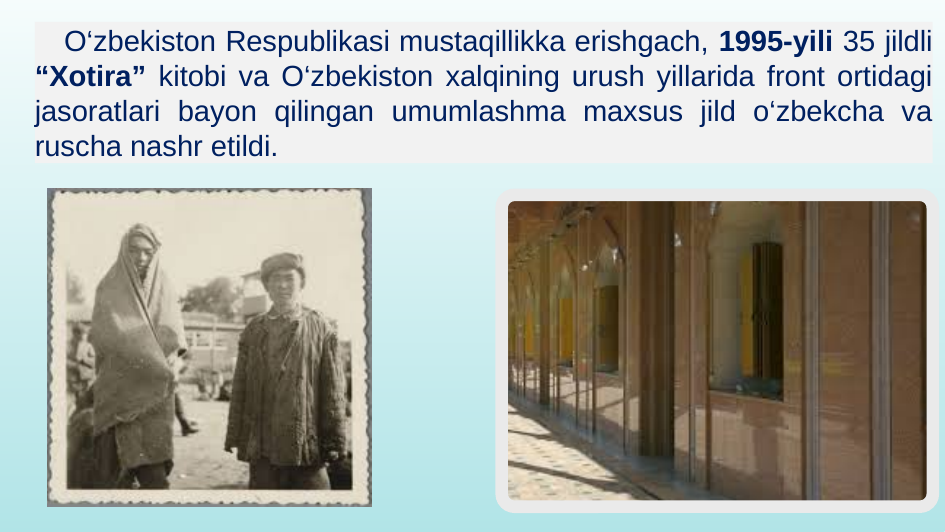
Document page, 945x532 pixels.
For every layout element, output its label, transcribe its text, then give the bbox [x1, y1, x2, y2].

picture [46, 188, 373, 507]
list O‘zbekiston Respublikasi mustaqillikka erishgach, 1995-yili 35 jildli “Xotira” kitobi va O‘zbekiston xalqining urush yillarida front ortidagi jasoratlari bayon qilingan umumlashma maxsus jild o‘zbekcha va ruscha nashr etildi. [34, 21, 933, 164]
picture [501, 194, 934, 507]
